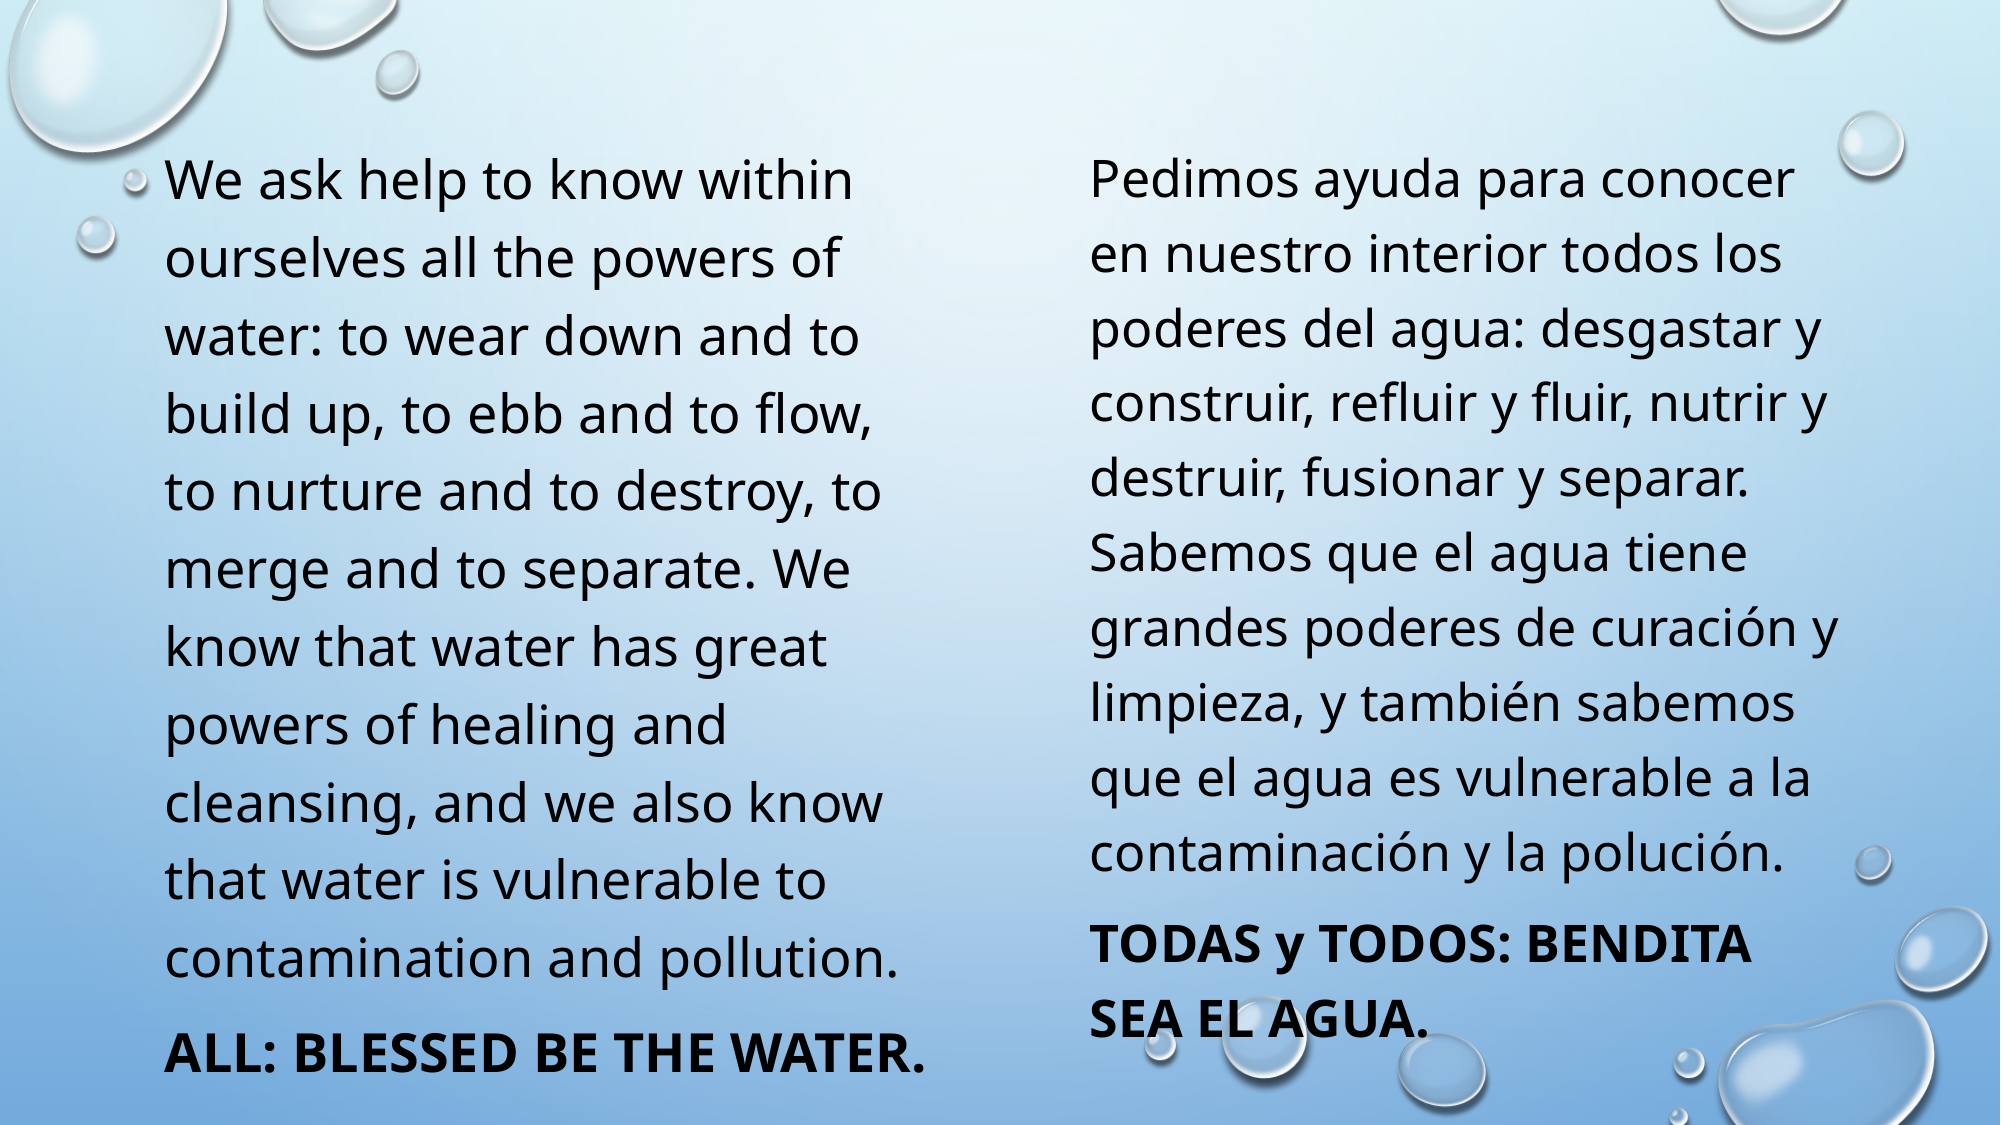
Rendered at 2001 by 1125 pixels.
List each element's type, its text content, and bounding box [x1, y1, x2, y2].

list We ask help to know within ourselves all the powers of water: to wear down and to build up, to ebb and to flow, to nurture and to destroy, to merge and to separate. We know that water has great powers of healing and cleansing, and we also know that water is vulnerable to contamination and pollution. All: Blessed be the water. [149, 125, 950, 1125]
picture [0, 0, 2000, 1125]
text_box Pedimos ayuda para conocer en nuestro interior todos los poderes del agua: desgastar y construir, refluir y fluir, nutrir y destruir, fusionar y separar. Sabemos que el agua tiene grandes poderes de curación y limpieza, y también sabemos que el agua es vulnerable a la contaminación y la polución. TODAS y TODOS: BENDITA SEA EL AGUA. [1074, 125, 1875, 1125]
